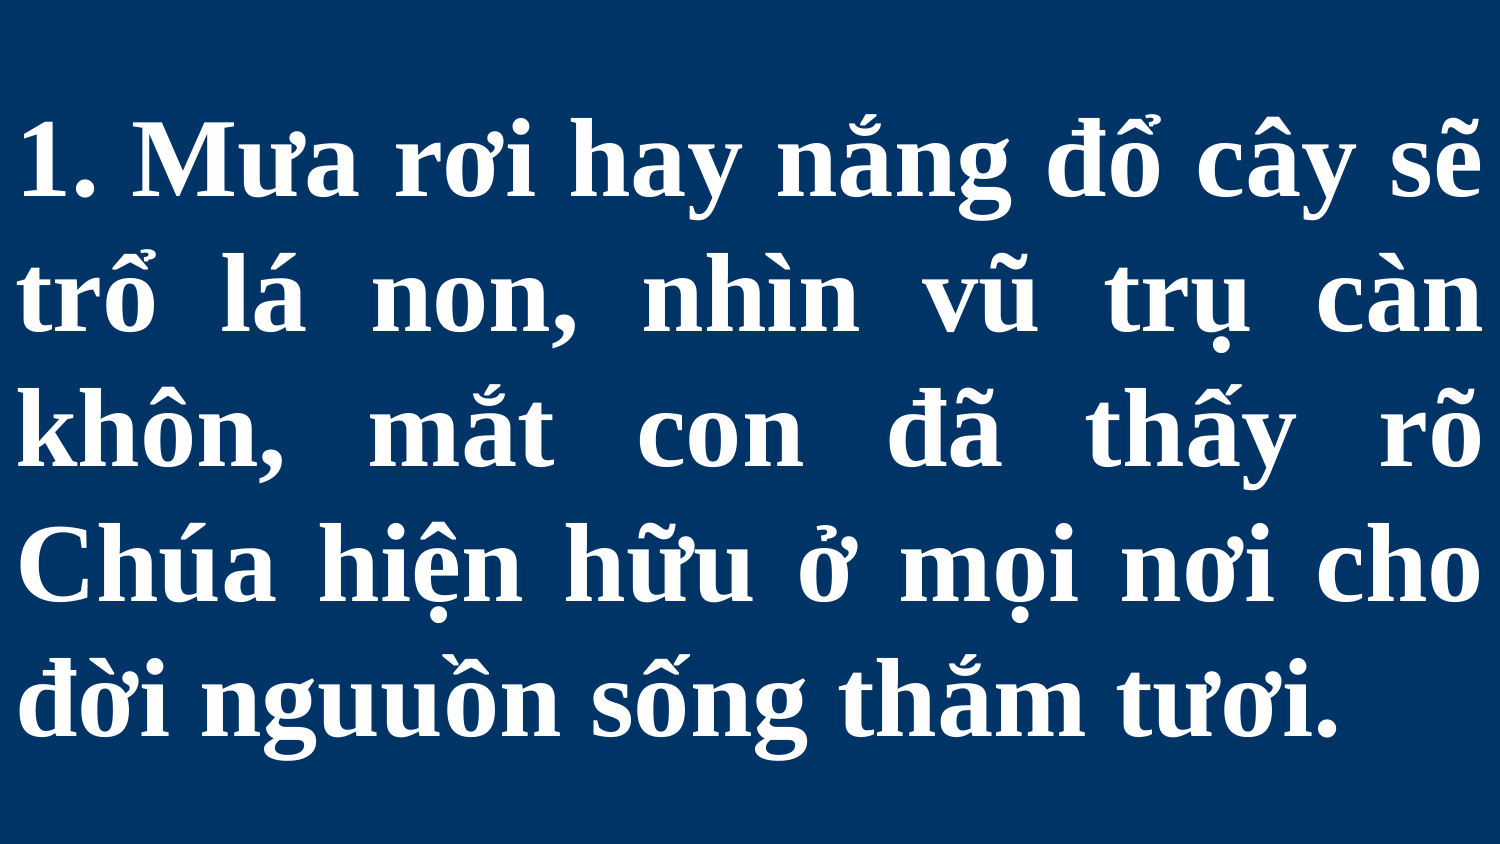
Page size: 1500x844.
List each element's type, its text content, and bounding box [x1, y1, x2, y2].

title 1. Mưa rơi hay nắng đổ cây sẽ trổ lá non, nhìn vũ trụ càn khôn, mắt con đã thấy rõ Chúa hiện hữu ở mọi nơi cho đời nguuồn sống thắm tươi. [0, 0, 1500, 844]
